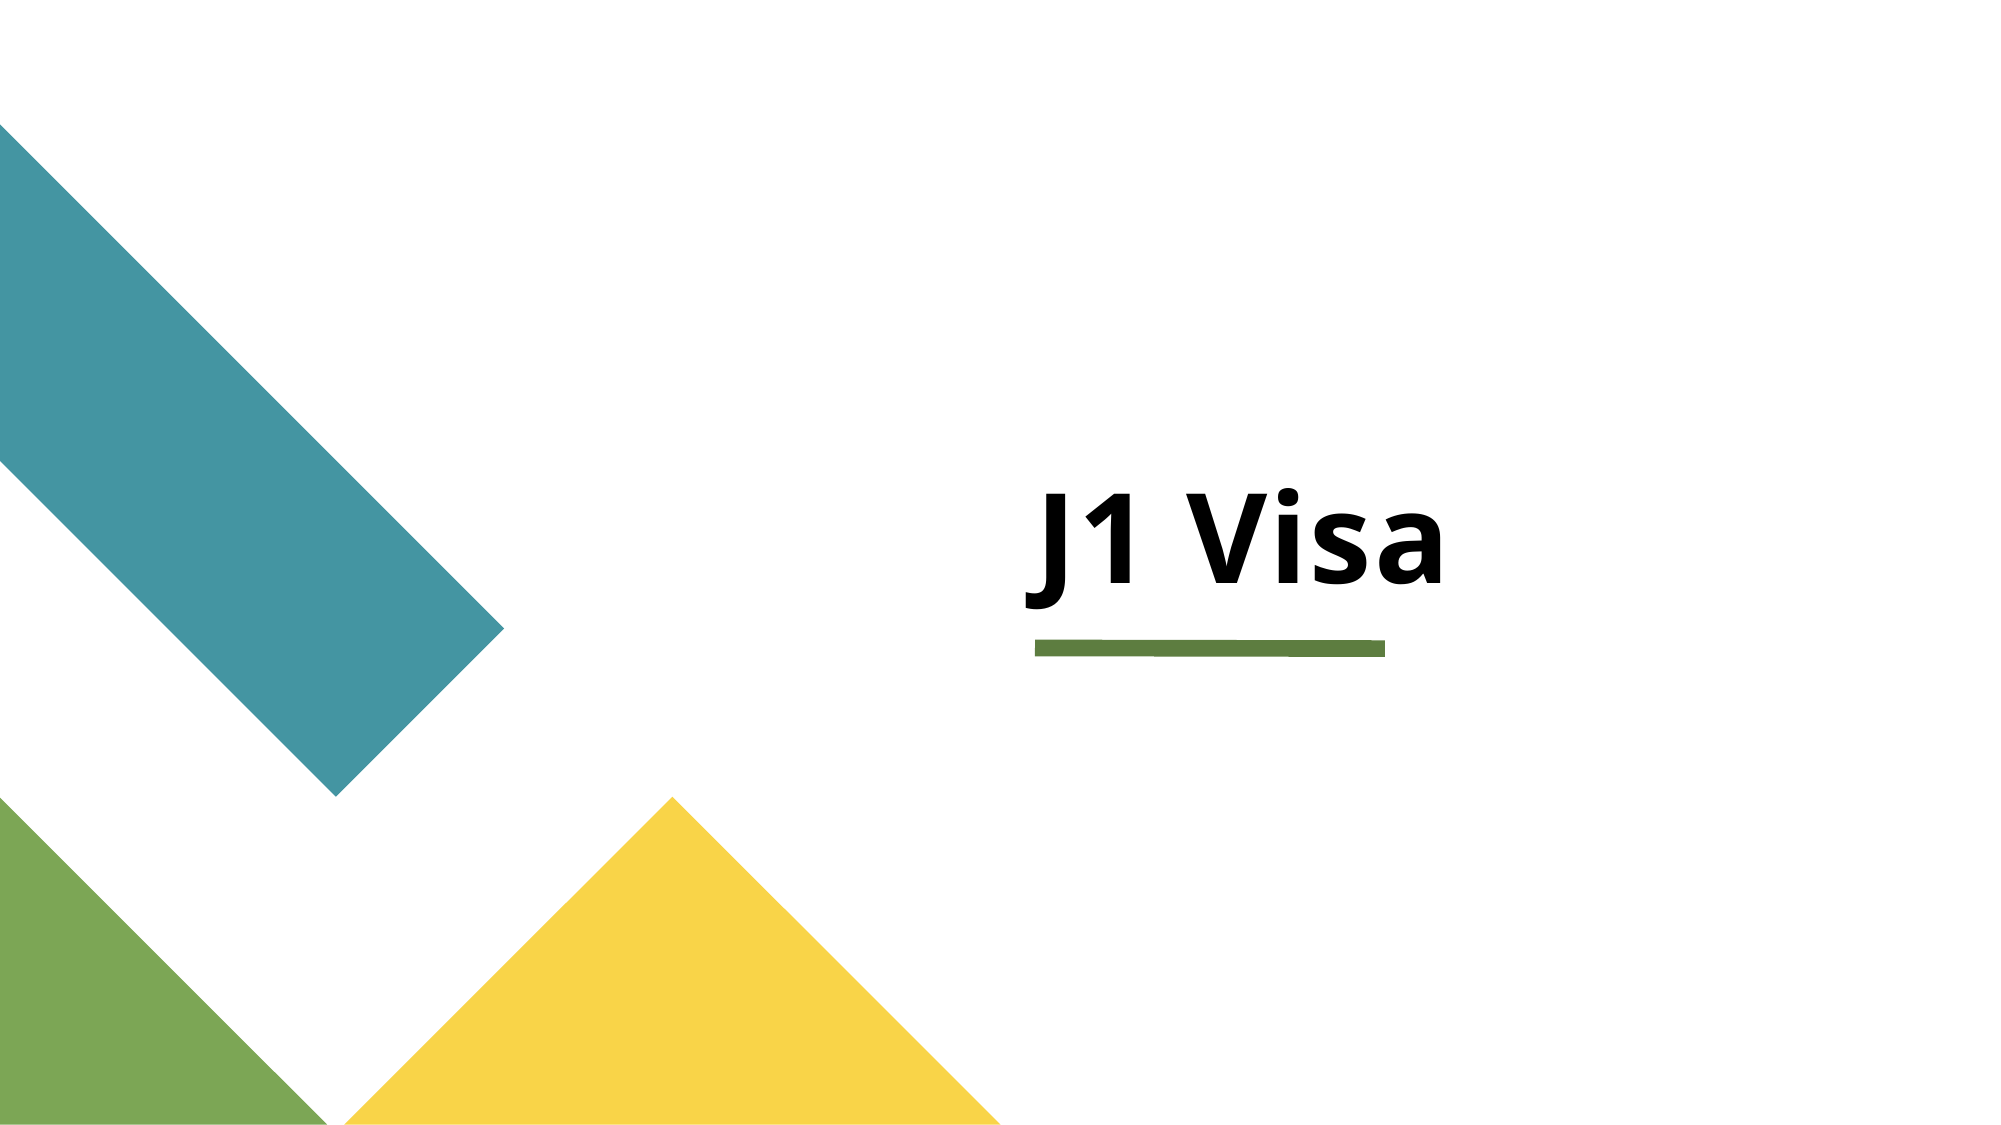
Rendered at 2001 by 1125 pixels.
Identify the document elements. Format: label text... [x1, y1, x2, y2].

title J1 Visa [1035, 67, 1936, 608]
